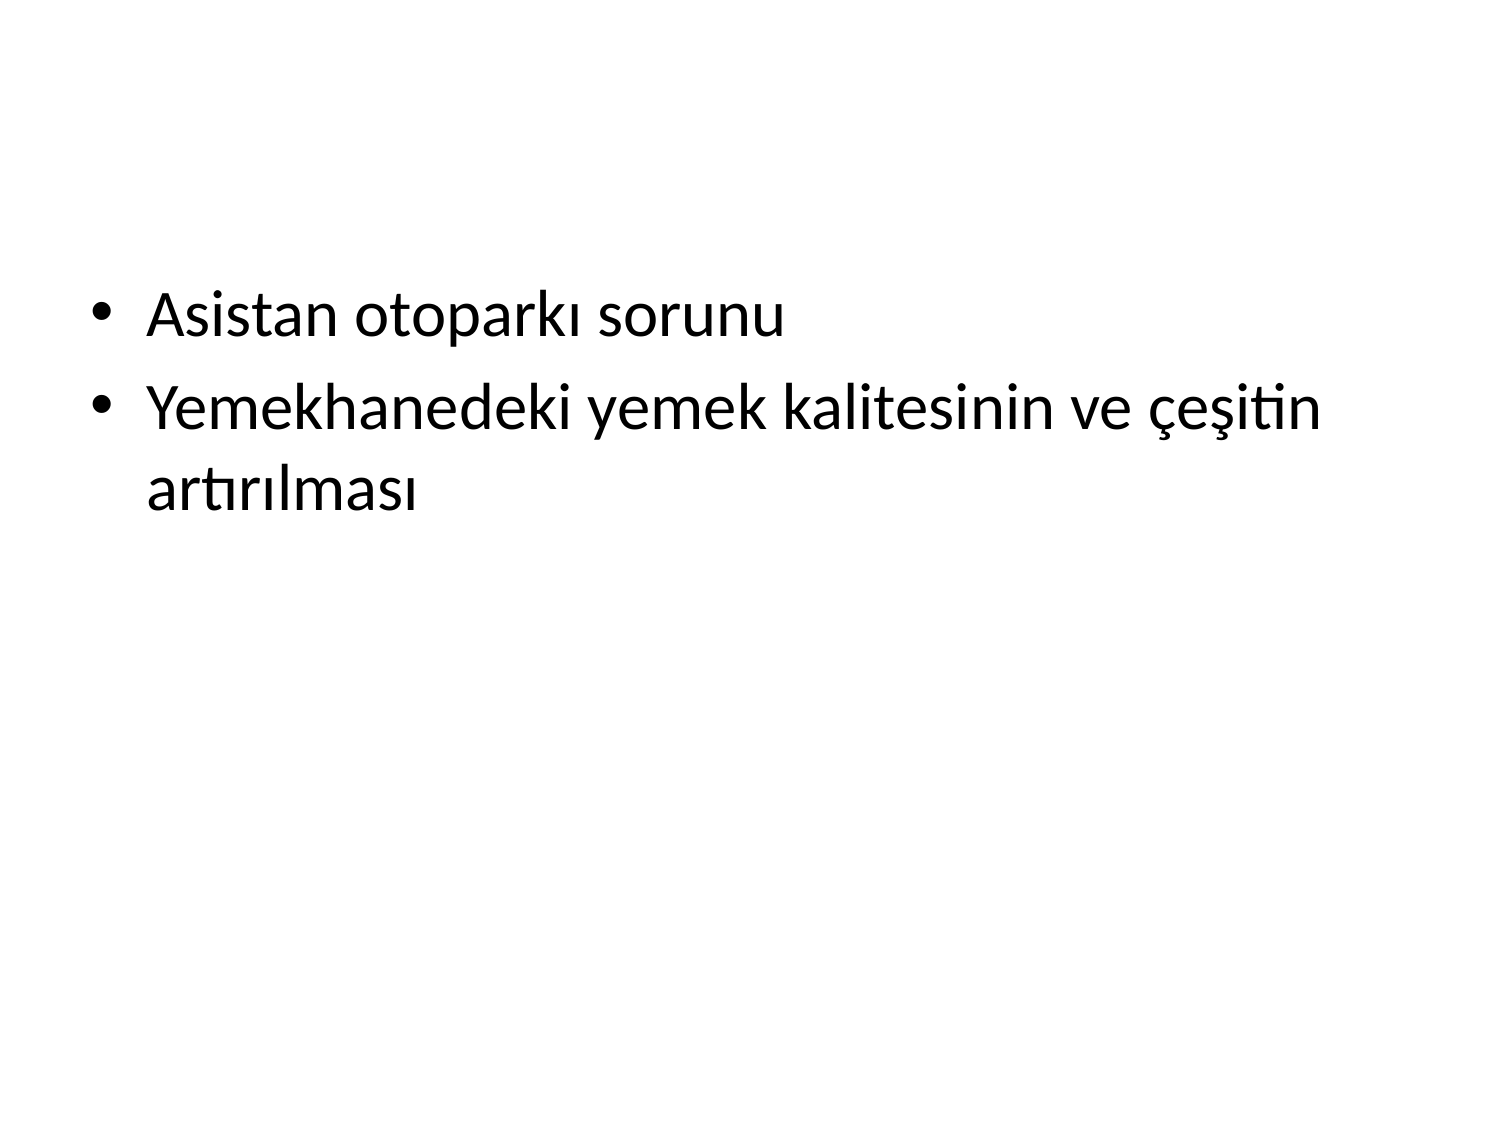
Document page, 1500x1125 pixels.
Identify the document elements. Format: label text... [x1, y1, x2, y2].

list Asistan otoparkı sorunu Yemekhanedeki yemek kalitesinin ve çeşitin artırılması [75, 262, 1425, 1005]
